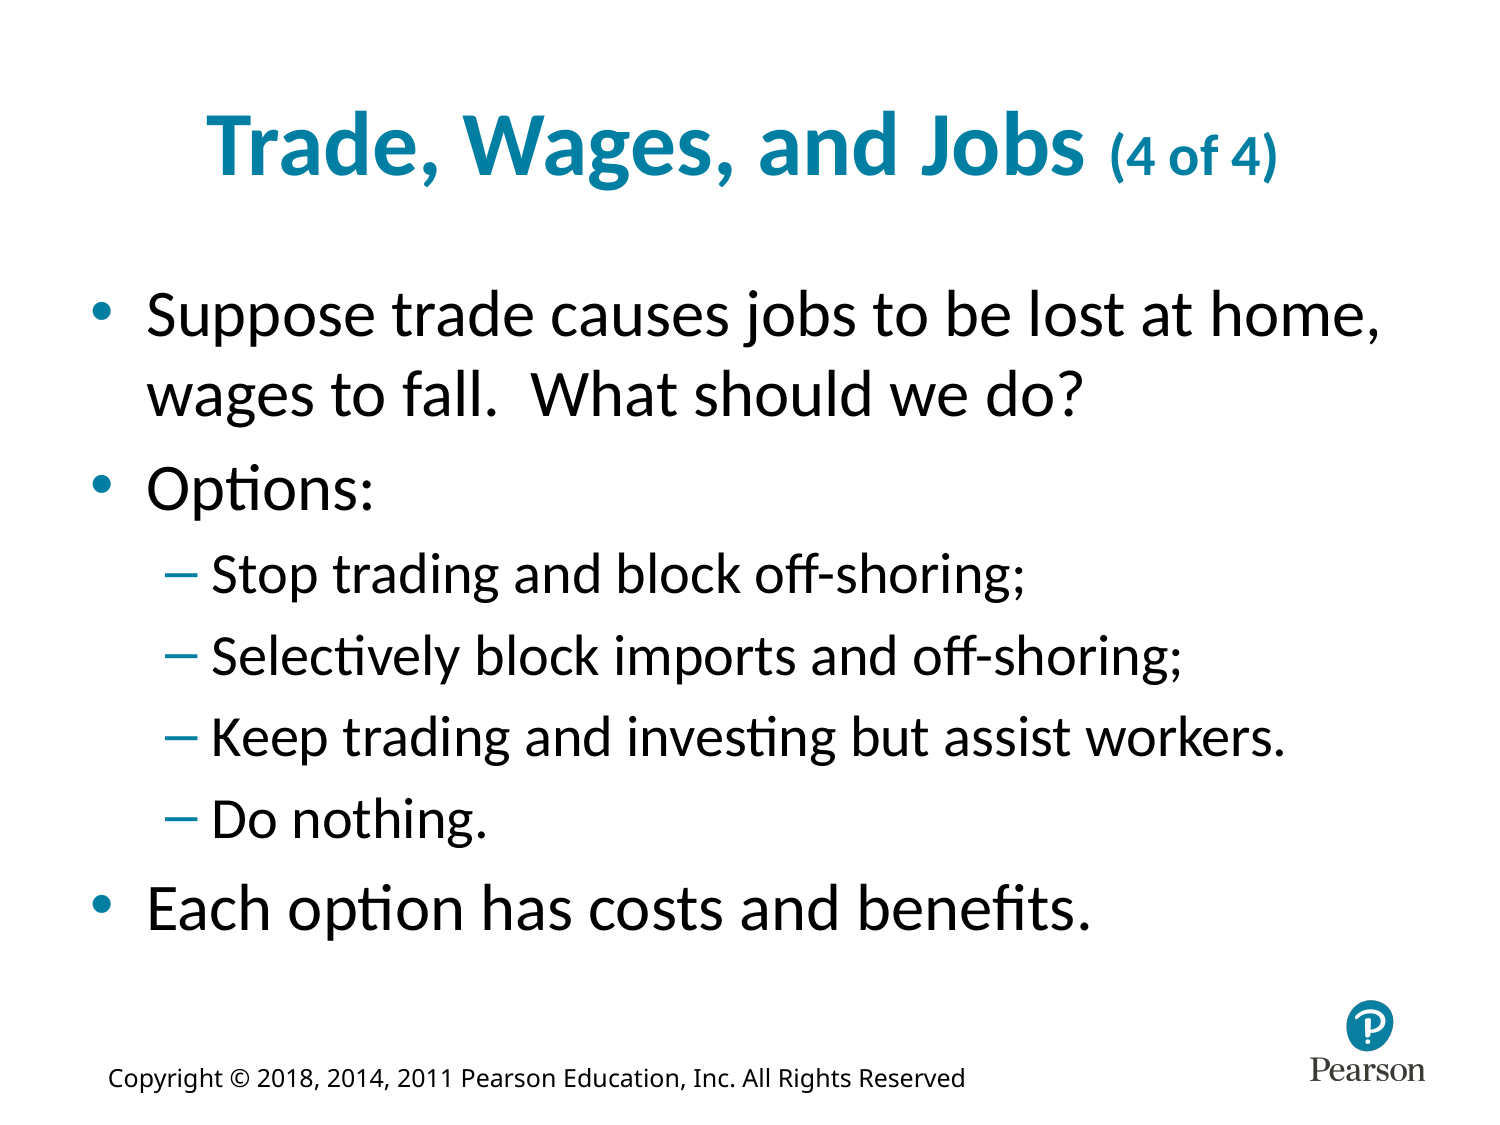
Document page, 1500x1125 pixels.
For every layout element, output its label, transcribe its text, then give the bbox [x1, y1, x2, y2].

picture [1356, 1010, 1385, 1037]
list Suppose trade causes jobs to be lost at home, wages to fall. What should we do? Options: Stop trading and block off-shoring; Selectively block imports and off-shoring; Keep trading and investing but assist workers. Do nothing. Each option has costs and benefits. [75, 262, 1425, 1005]
picture [1310, 1005, 1425, 1081]
title Trade, Wages, and Jobs (4 of 4) [75, 45, 1425, 233]
